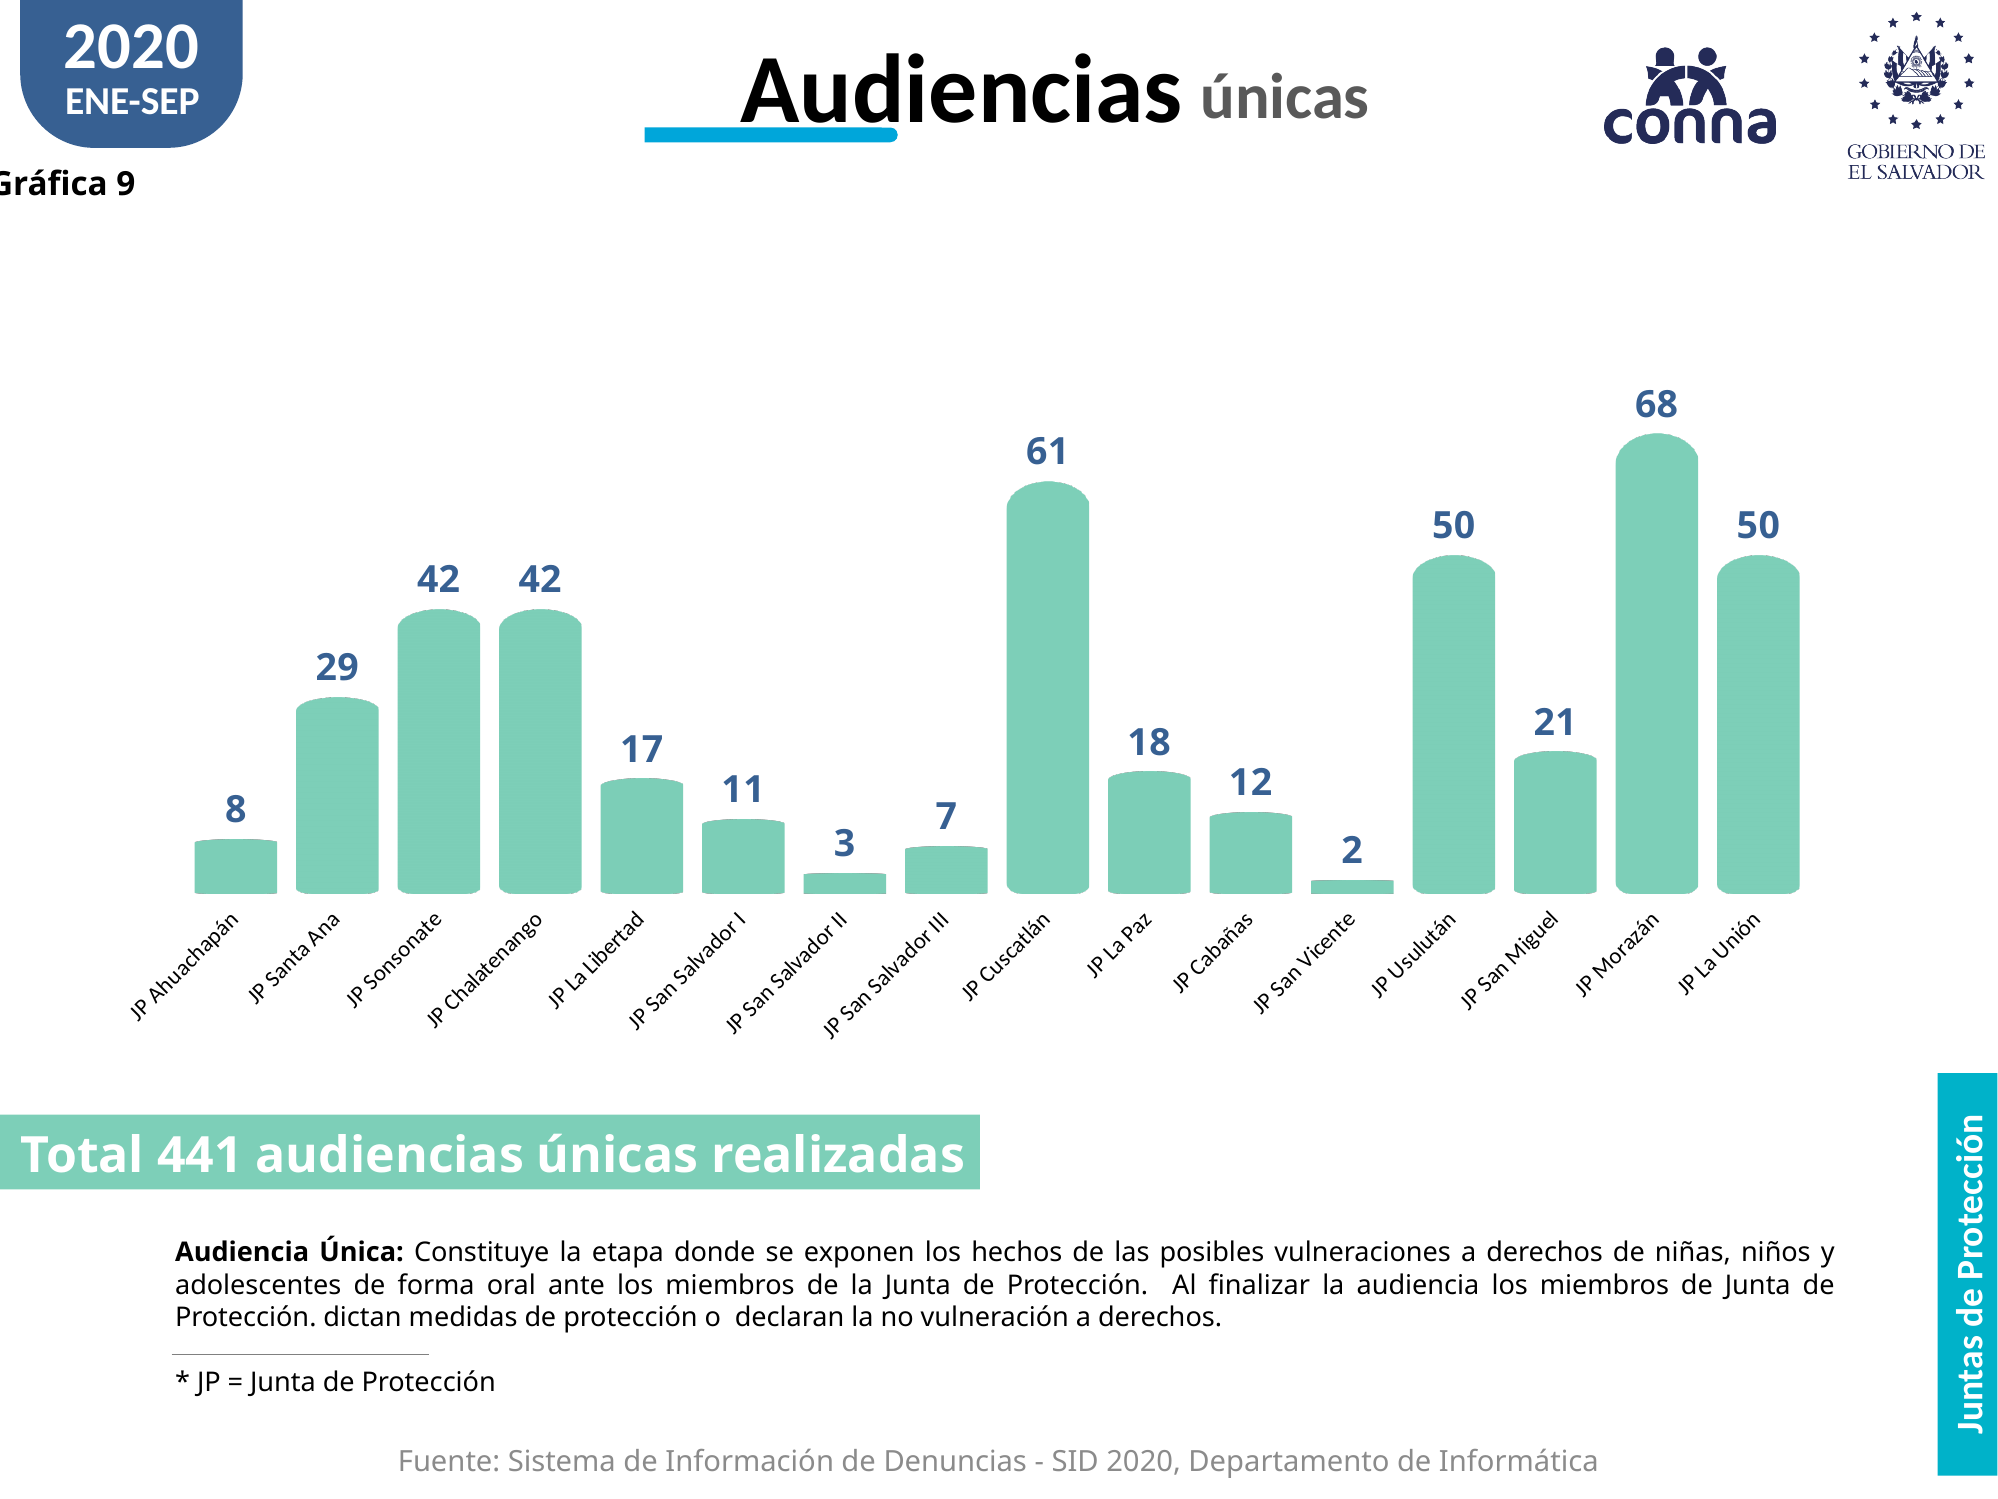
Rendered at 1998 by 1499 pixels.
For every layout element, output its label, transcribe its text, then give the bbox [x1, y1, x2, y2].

text_box Juntas de Protección [1937, 1073, 1998, 1476]
footer Fuente: Sistema de Información de Denuncias - SID 2020, Departamento de Informática [0, 1420, 1998, 1499]
text_box Gráfica 9 [0, 154, 263, 210]
text_box Audiencia Única: Constituye la etapa donde se exponen los hechos de las posibles vulneraciones a derechos de niñas, niños y adolescentes de forma oral ante los miembros de la Junta de Protección. Al finalizar la audiencia los miembros de Junta de Protección. dictan medidas de protección o declaran la no vulneración a derechos. * JP = Junta de Protección [160, 1227, 1850, 1420]
picture [1598, 4, 1990, 191]
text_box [644, 17, 1419, 176]
chart [98, 322, 1871, 1131]
text_box Total 441 audiencias únicas realizadas [0, 1114, 980, 1190]
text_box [19, 0, 243, 149]
